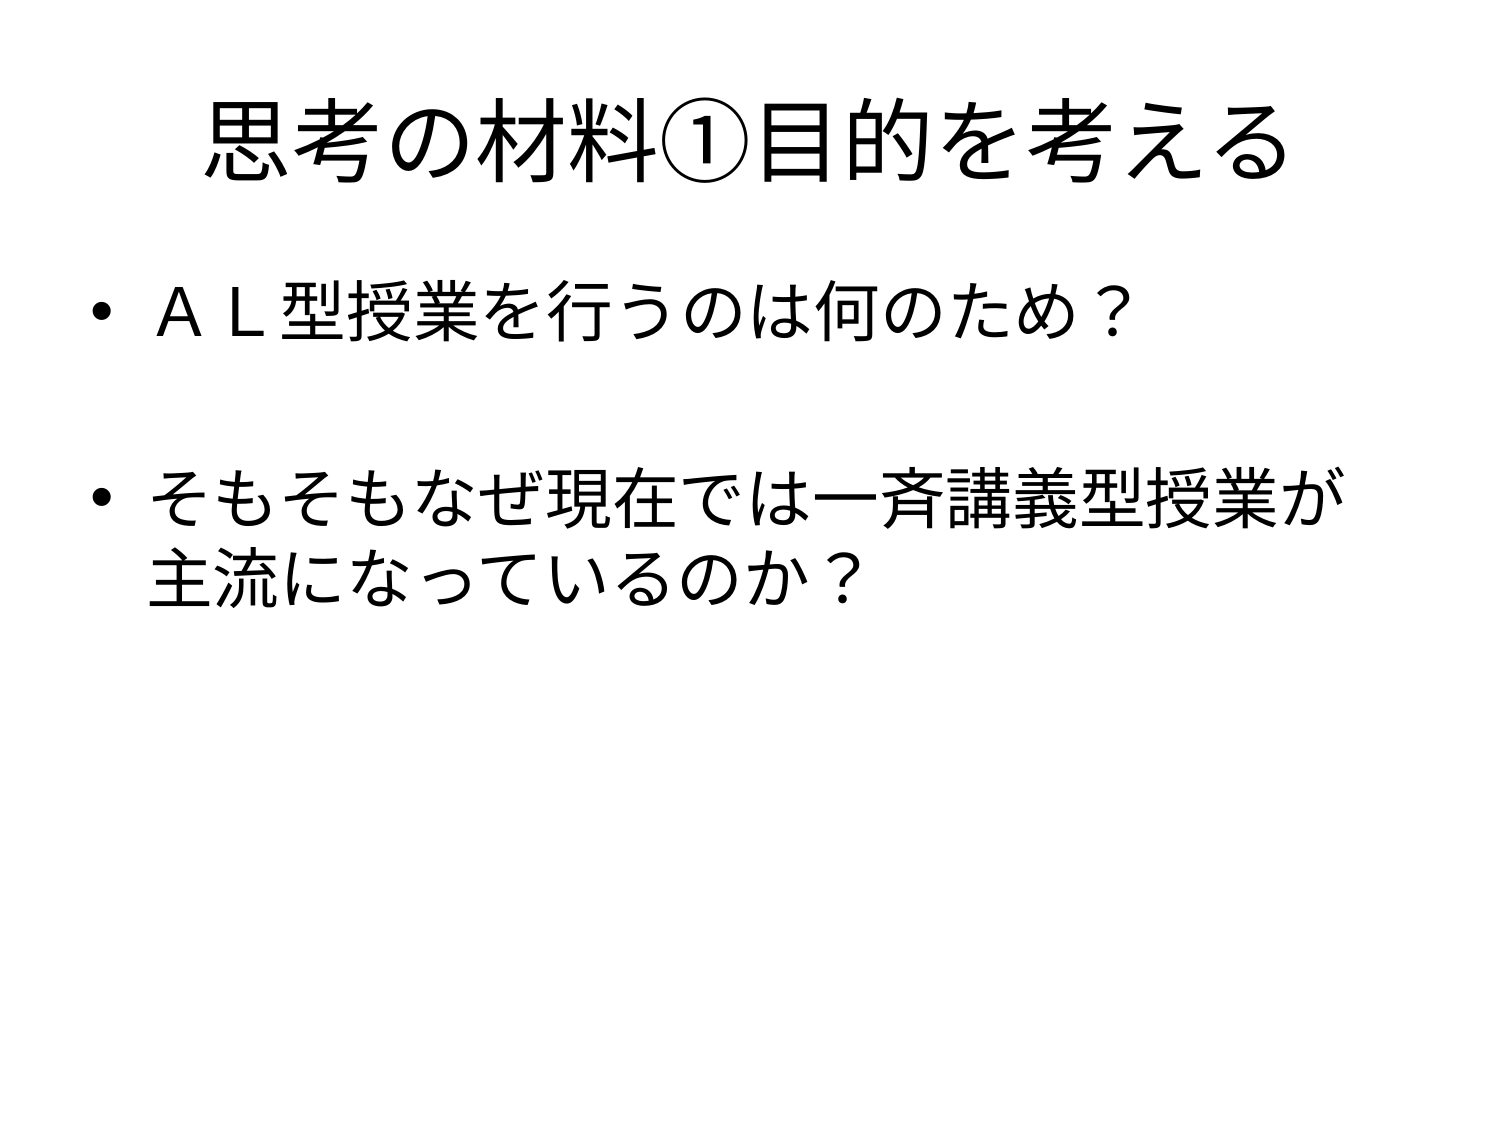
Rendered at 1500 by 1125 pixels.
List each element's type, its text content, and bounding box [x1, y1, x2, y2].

list ＡＬ型授業を行うのは何のため？ そもそもなぜ現在では一斉講義型授業が主流になっているのか？ [75, 262, 1425, 1005]
title 思考の材料①目的を考える [75, 45, 1425, 233]
